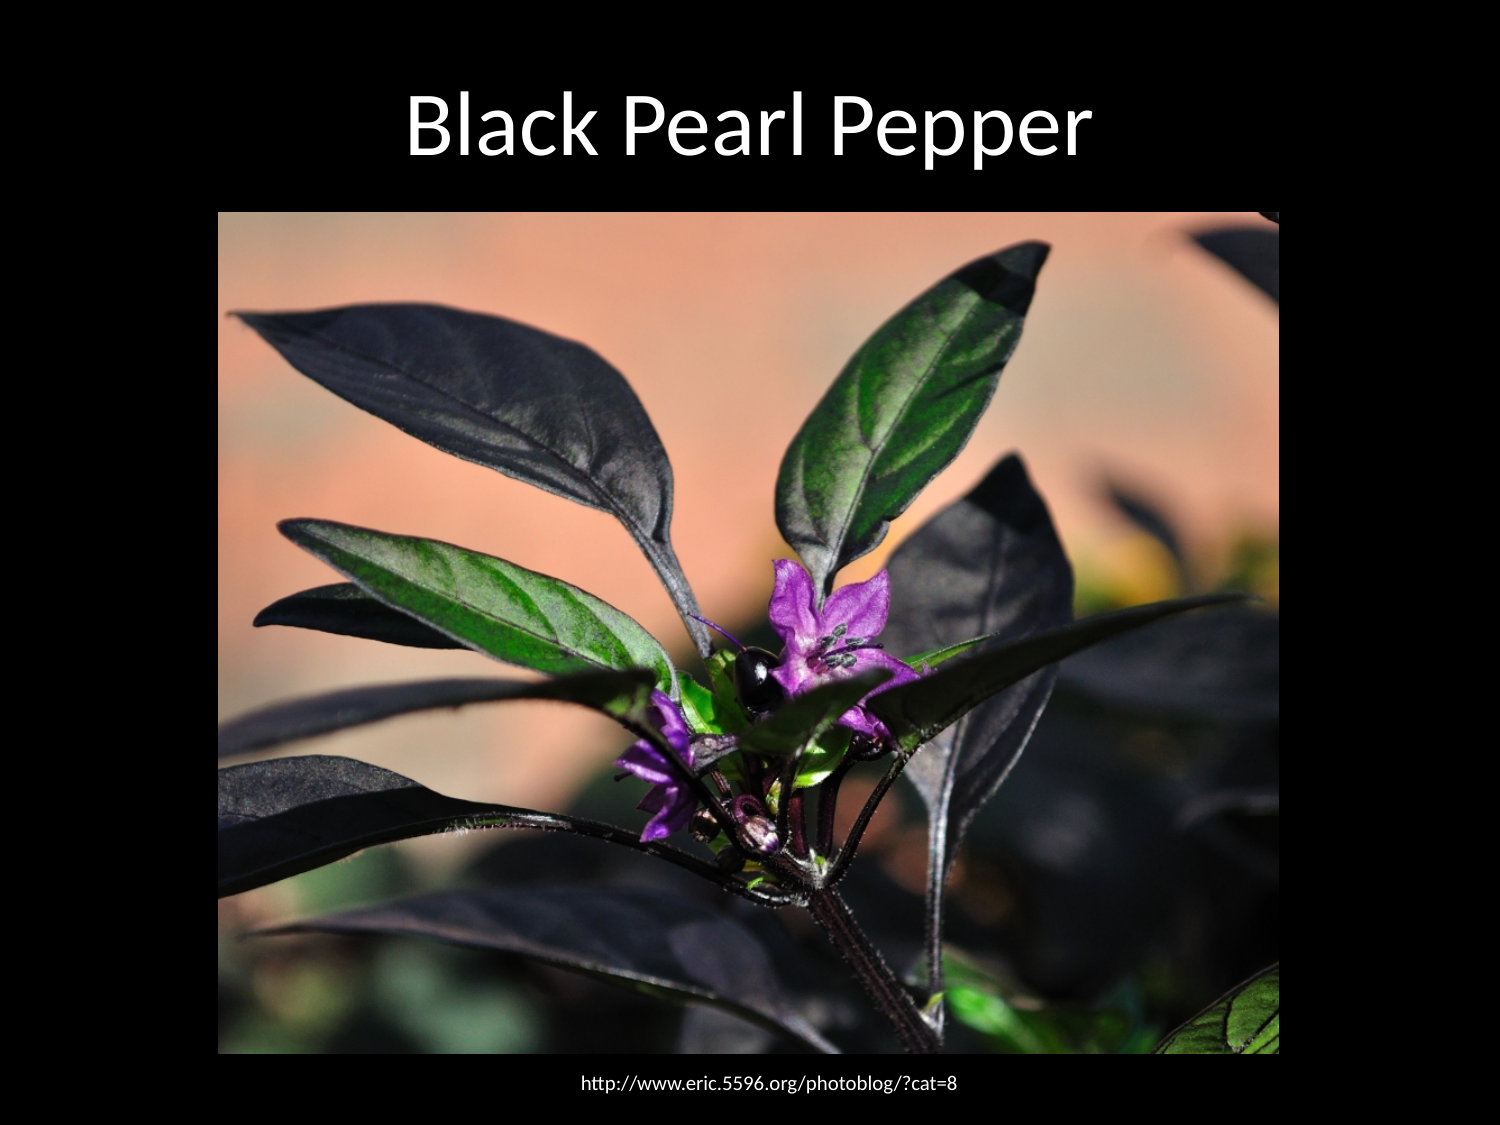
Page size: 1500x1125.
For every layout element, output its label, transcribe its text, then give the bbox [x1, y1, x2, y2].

picture [218, 212, 1279, 1055]
text_box http://www.eric.5596.org/photoblog/?cat=8 [565, 1062, 973, 1103]
title Black Pearl Pepper [75, 24, 1425, 213]
